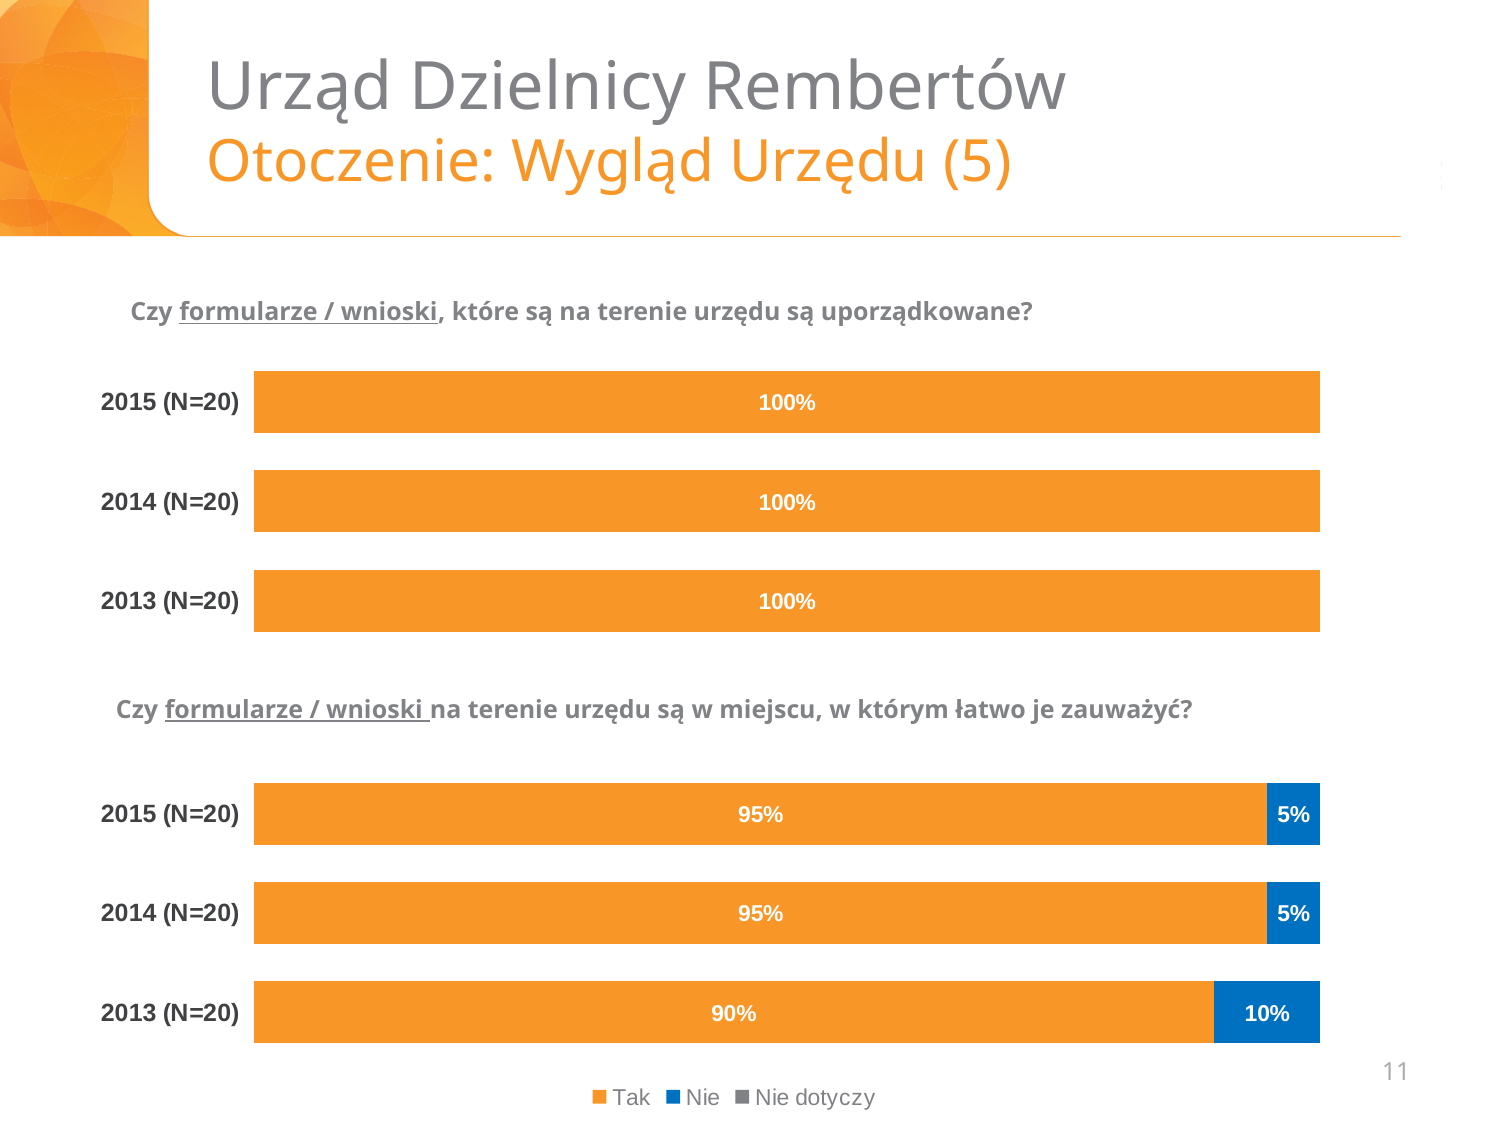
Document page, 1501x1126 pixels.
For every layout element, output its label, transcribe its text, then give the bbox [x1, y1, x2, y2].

text_box Czy formularze / wnioski na terenie urzędu są w miejscu, w którym łatwo je zauważyć? [100, 712, 1341, 731]
slide_number 11 [1370, 1042, 1426, 1103]
chart [100, 762, 1365, 1117]
text_box Czy formularze / wnioski, które są na terenie urzędu są uporządkowane? [100, 288, 1412, 339]
title Urząd Dzielnicy Rembertów Otoczenie: Wygląd Urzędu (5) [147, 0, 1442, 237]
picture [0, 0, 147, 237]
chart [100, 351, 1365, 705]
